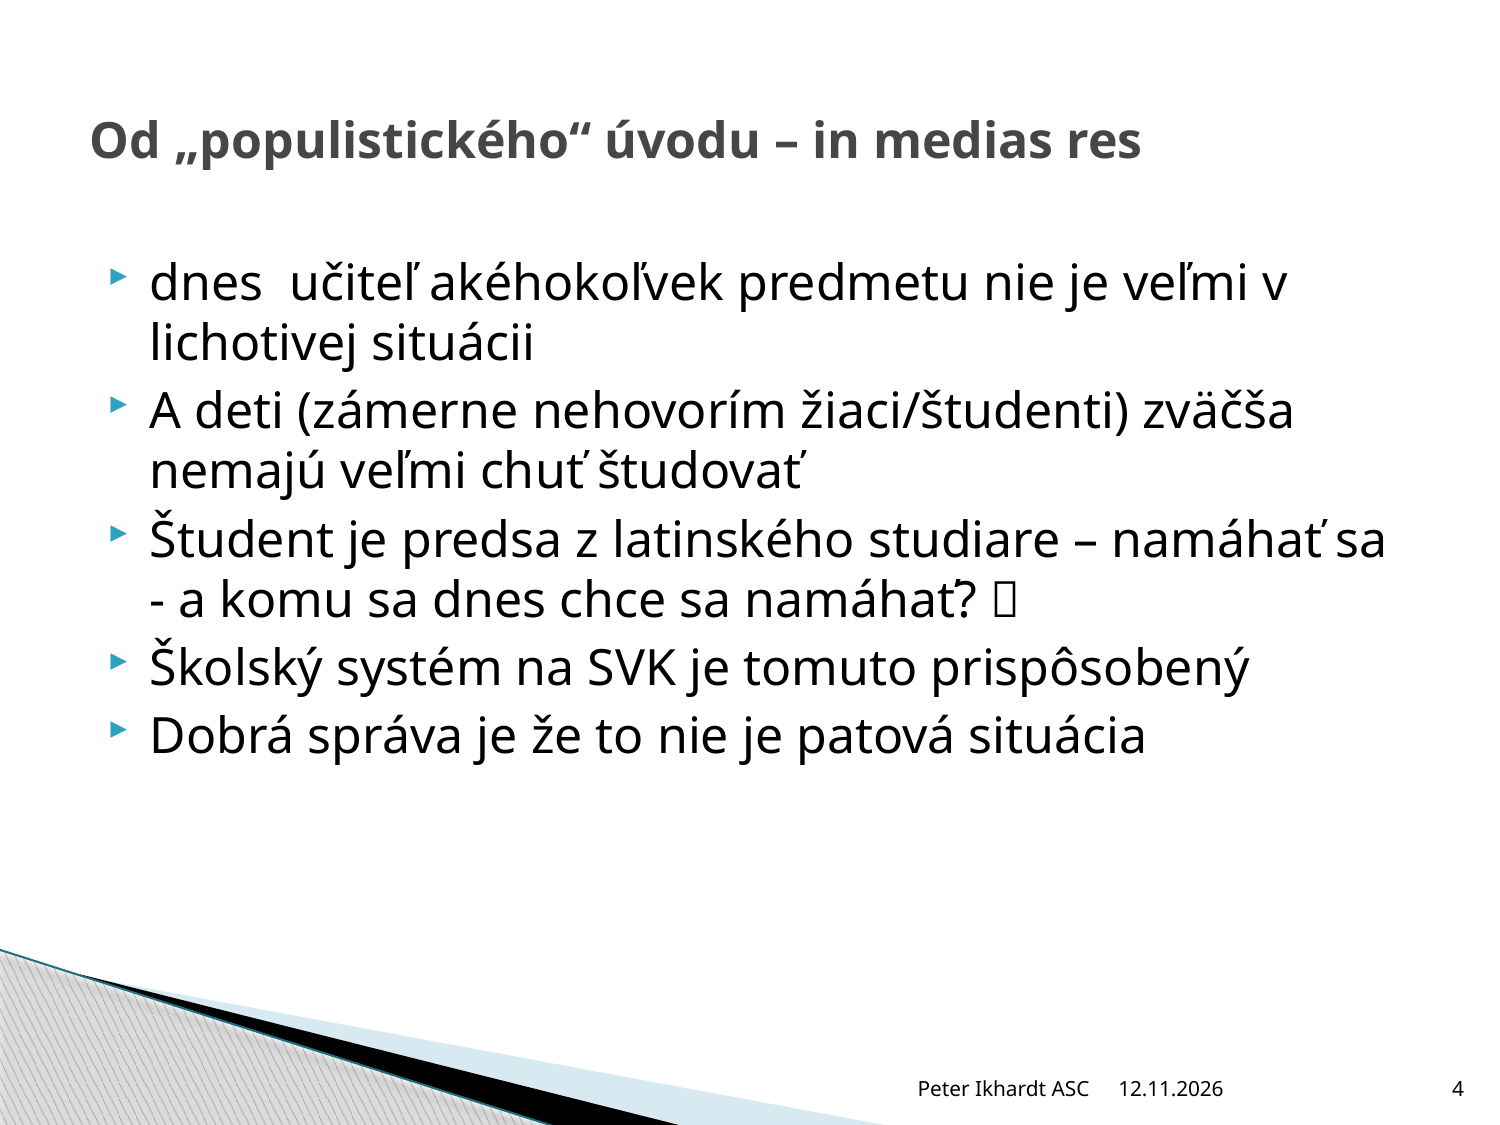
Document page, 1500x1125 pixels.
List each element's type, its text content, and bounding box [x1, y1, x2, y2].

slide_number 4 [1418, 1051, 1479, 1112]
title Od „populistického“ úvodu – in medias res [75, 45, 1425, 233]
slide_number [1105, 1051, 1418, 1112]
list dnes učiteľ akéhokoľvek predmetu nie je veľmi v lichotivej situácii A deti (zámerne nehovorím žiaci/študenti) zväčša nemajú veľmi chuť študovať Študent je predsa z latinského studiare – namáhať sa - a komu sa dnes chce sa namáhať?  Školský systém na SVK je tomuto prispôsobený Dobrá správa je že to nie je patová situácia [75, 243, 1425, 986]
footer Peter Ikhardt ASC [718, 1051, 1105, 1112]
